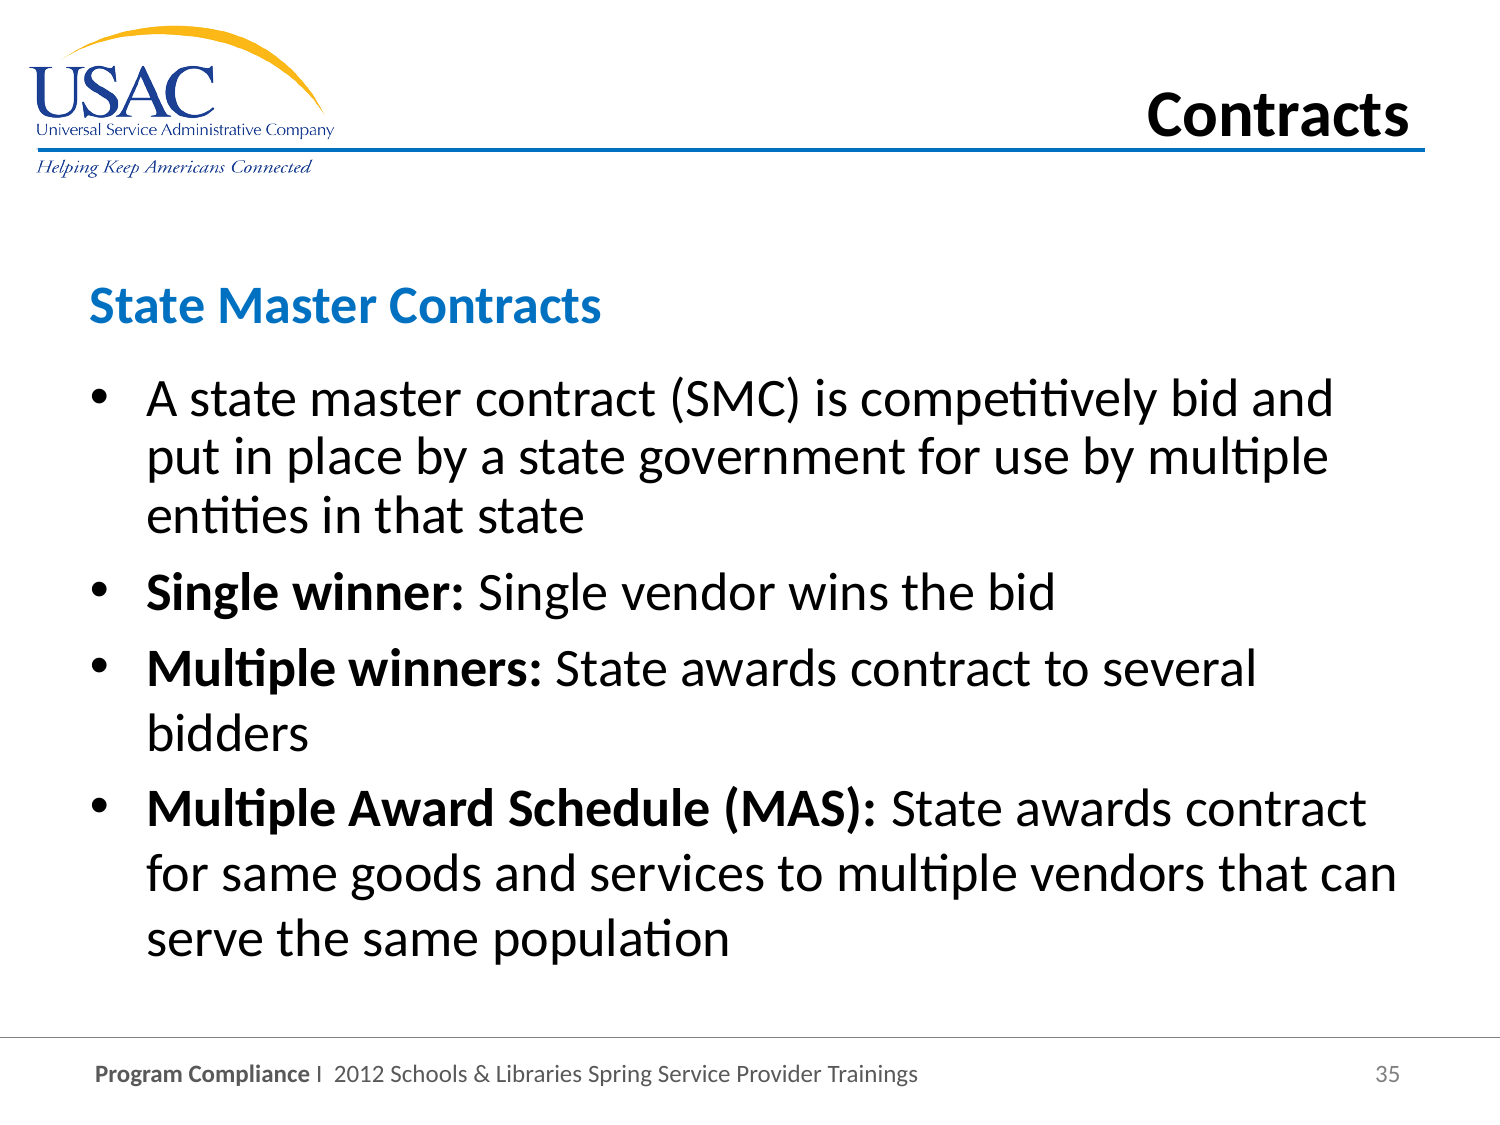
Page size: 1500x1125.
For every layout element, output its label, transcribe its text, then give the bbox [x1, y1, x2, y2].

list State Master Contracts [75, 262, 1425, 363]
list A state master contract (SMC) is competitively bid and put in place by a state government for use by multiple entities in that state Single winner: Single vendor wins the bid Multiple winners: State awards contract to several bidders Multiple Award Schedule (MAS): State awards contract for same goods and services to multiple vendors that can serve the same population [75, 363, 1425, 1025]
picture [0, 0, 375, 476]
title Contracts [75, 62, 1425, 193]
